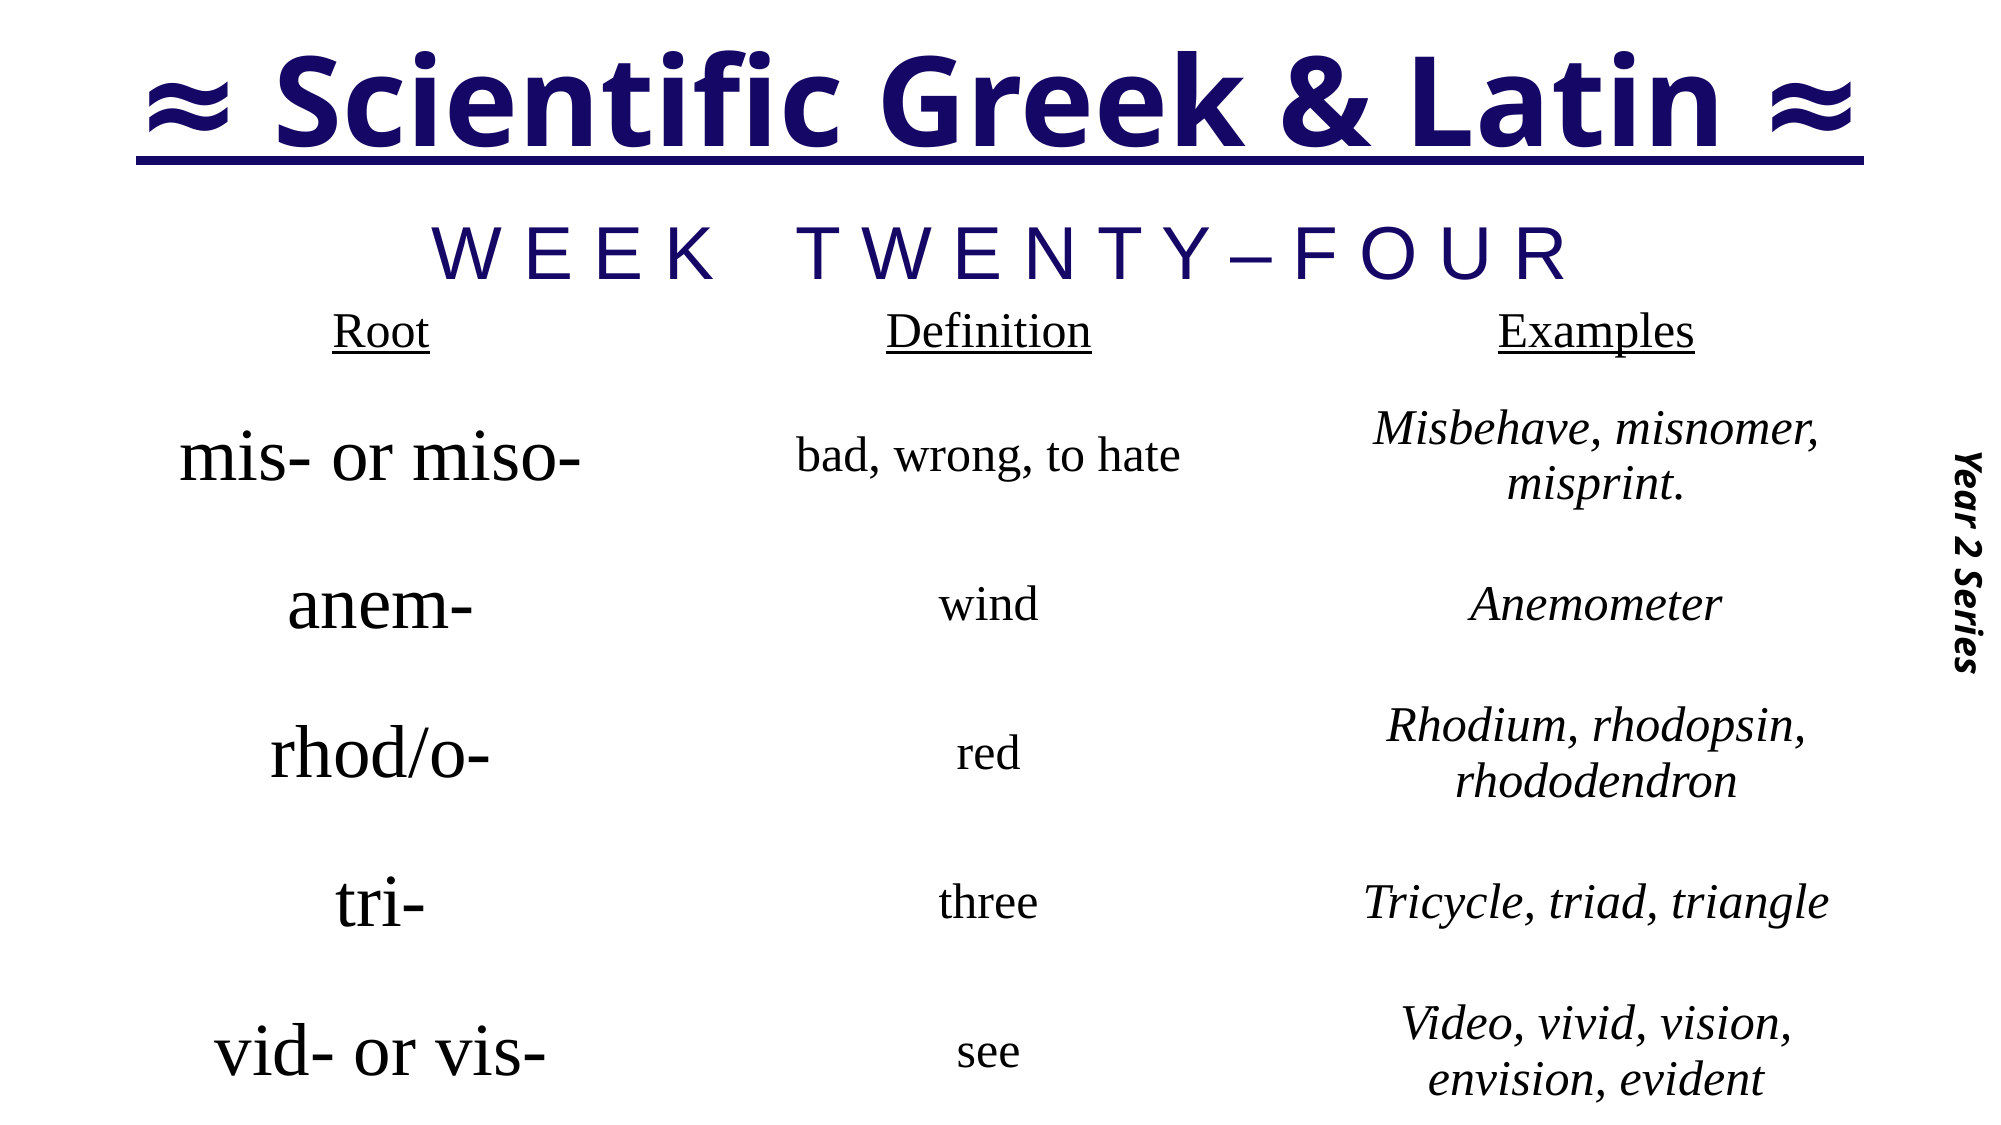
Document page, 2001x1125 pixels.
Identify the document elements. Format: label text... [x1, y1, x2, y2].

text_box W E E K T W E N T Y – F O U R [249, 197, 1750, 298]
table_header Definition [685, 298, 1293, 380]
table_cell vid- or vis- [77, 976, 685, 1125]
table_cell wind [685, 529, 1293, 678]
table_header Examples [1293, 298, 1900, 380]
table_cell rhod/o- [77, 678, 685, 827]
table_header Root [77, 298, 685, 380]
table_cell see [685, 976, 1293, 1125]
table_cell Anemometer [1293, 529, 1900, 678]
table_cell anem- [77, 529, 685, 678]
table_cell red [685, 678, 1293, 827]
table_cell mis- or miso- [77, 380, 685, 529]
table_cell tri- [77, 827, 685, 976]
title ≈ Scientific Greek & Latin ≈ [0, 0, 1924, 213]
text_box Year 2 Series [1924, 0, 2000, 1125]
table_cell Tricycle, triad, triangle [1293, 827, 1900, 976]
table_cell bad, wrong, to hate [685, 380, 1293, 529]
table_cell Rhodium, rhodopsin, rhododendron [1293, 678, 1900, 827]
table_cell Video, vivid, vision, envision, evident [1293, 976, 1900, 1125]
table_cell Misbehave, misnomer, misprint. [1293, 380, 1900, 529]
table_cell three [685, 827, 1293, 976]
